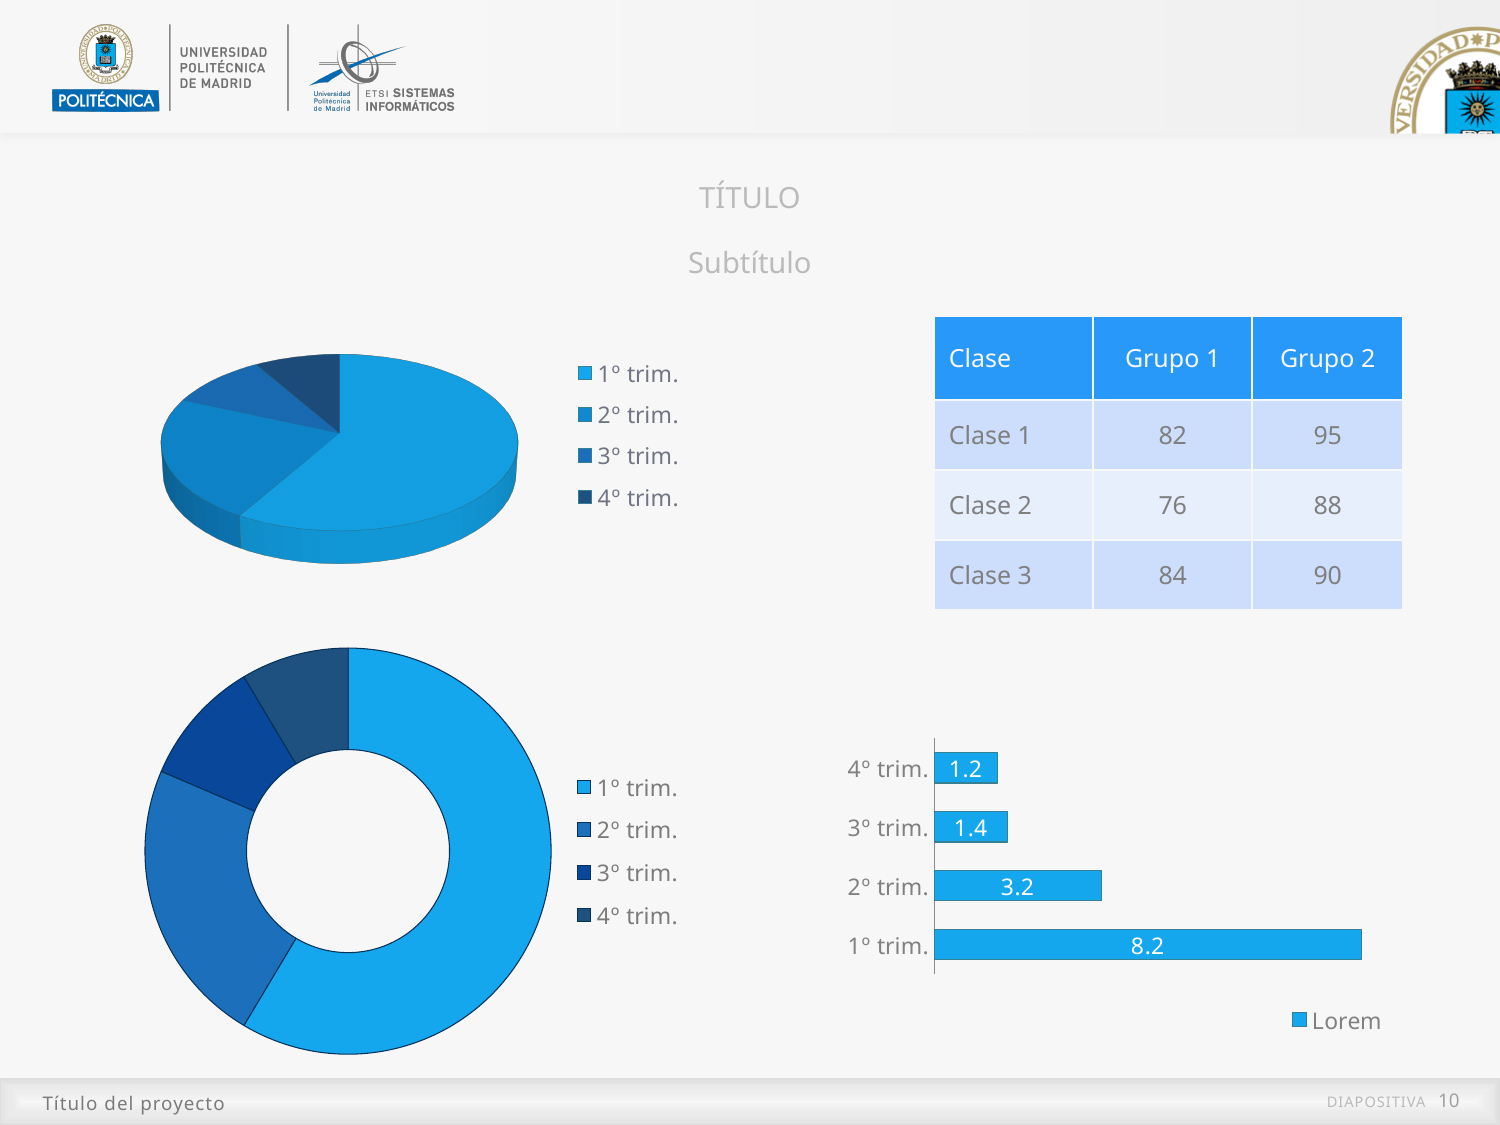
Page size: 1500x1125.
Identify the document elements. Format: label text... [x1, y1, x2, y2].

table_cell 76 [1094, 471, 1251, 539]
list TÍTULO [477, 175, 1023, 238]
picture [1388, 24, 1500, 134]
table_cell 90 [1253, 541, 1402, 609]
list Subtítulo [477, 240, 1023, 289]
table_cell 84 [1094, 541, 1251, 609]
chart [94, 246, 731, 1063]
table_cell Clase 3 [935, 541, 1092, 609]
table_cell 88 [1253, 471, 1402, 539]
list Título del proyecto [36, 1077, 1141, 1125]
picture [29, 1, 477, 135]
table_cell Clase 2 [935, 471, 1092, 539]
table_header Grupo 2 [1253, 317, 1402, 399]
table_cell 82 [1094, 401, 1251, 469]
table_header Clase [935, 317, 1092, 399]
table_header Grupo 1 [1094, 317, 1251, 399]
picture [1471, 102, 1484, 116]
table_cell 95 [1253, 401, 1402, 469]
chart [807, 639, 1430, 1060]
table_cell Clase 1 [935, 401, 1092, 469]
